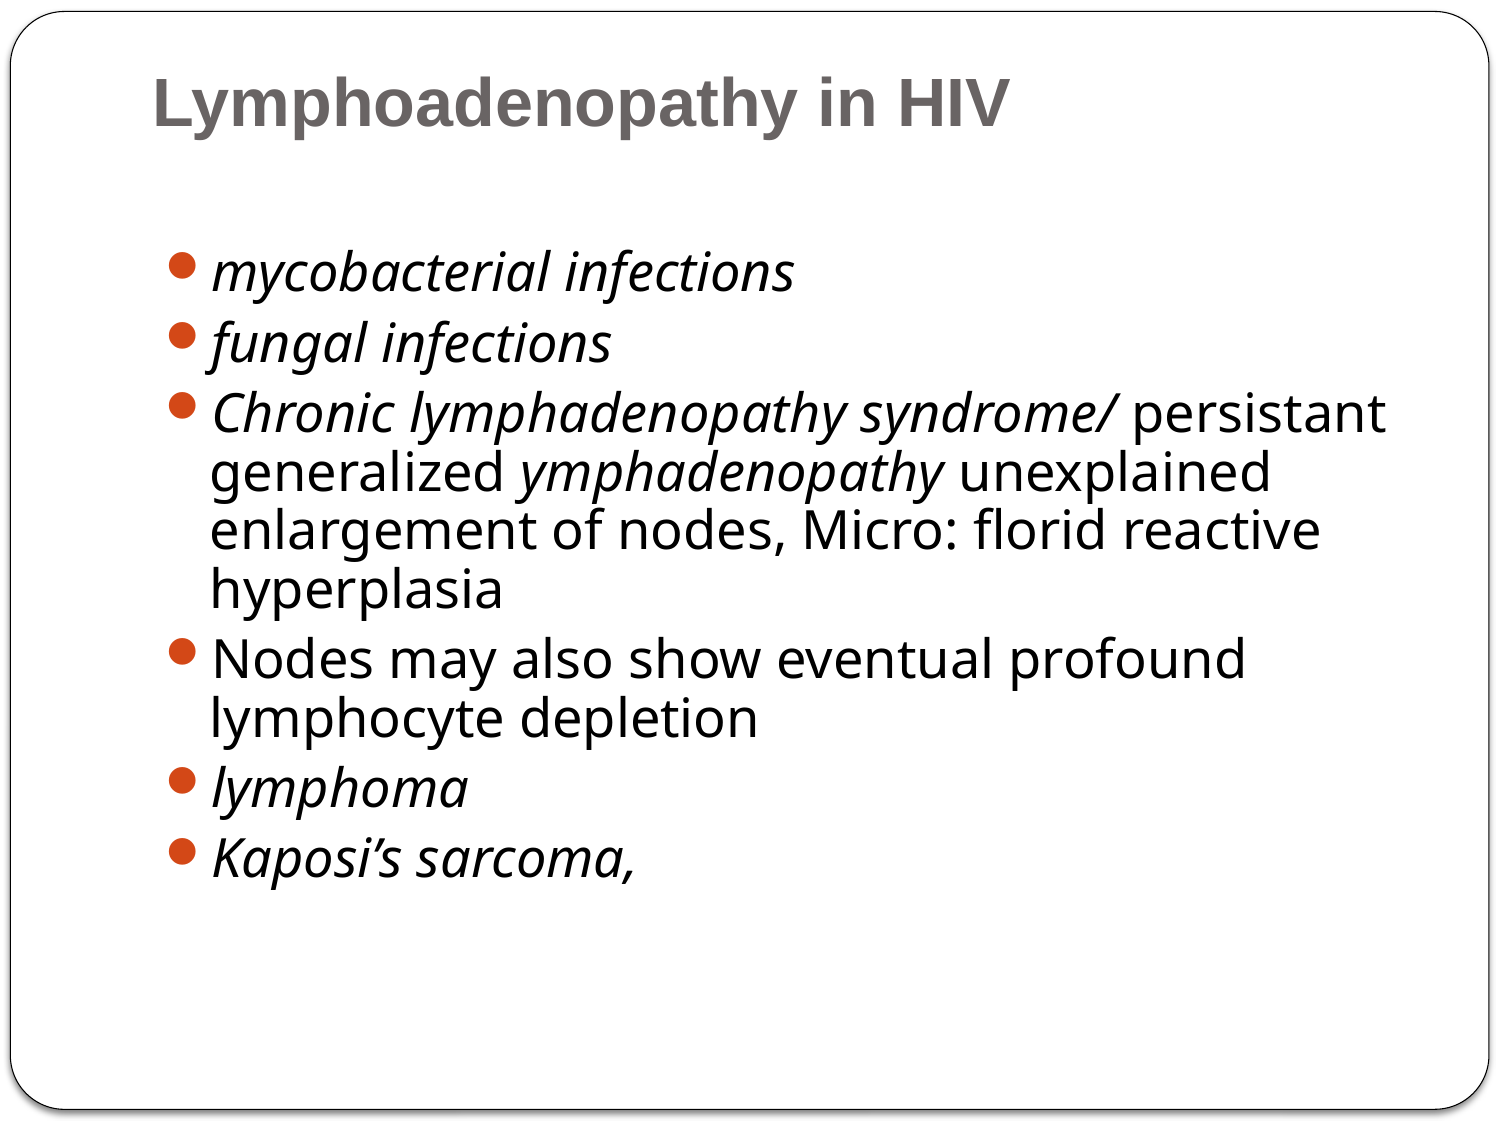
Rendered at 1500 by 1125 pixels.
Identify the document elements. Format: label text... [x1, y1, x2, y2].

list mycobacterial infections fungal infections Chronic lymphadenopathy syndrome/ persistant generalized ymphadenopathy unexplained enlargement of nodes, Micro: florid reactive hyperplasia Nodes may also show eventual profound lymphocyte depletion lymphoma Kaposi’s sarcoma, [149, 237, 1426, 988]
title Lymphoadenopathy in HIV [137, 49, 1413, 238]
